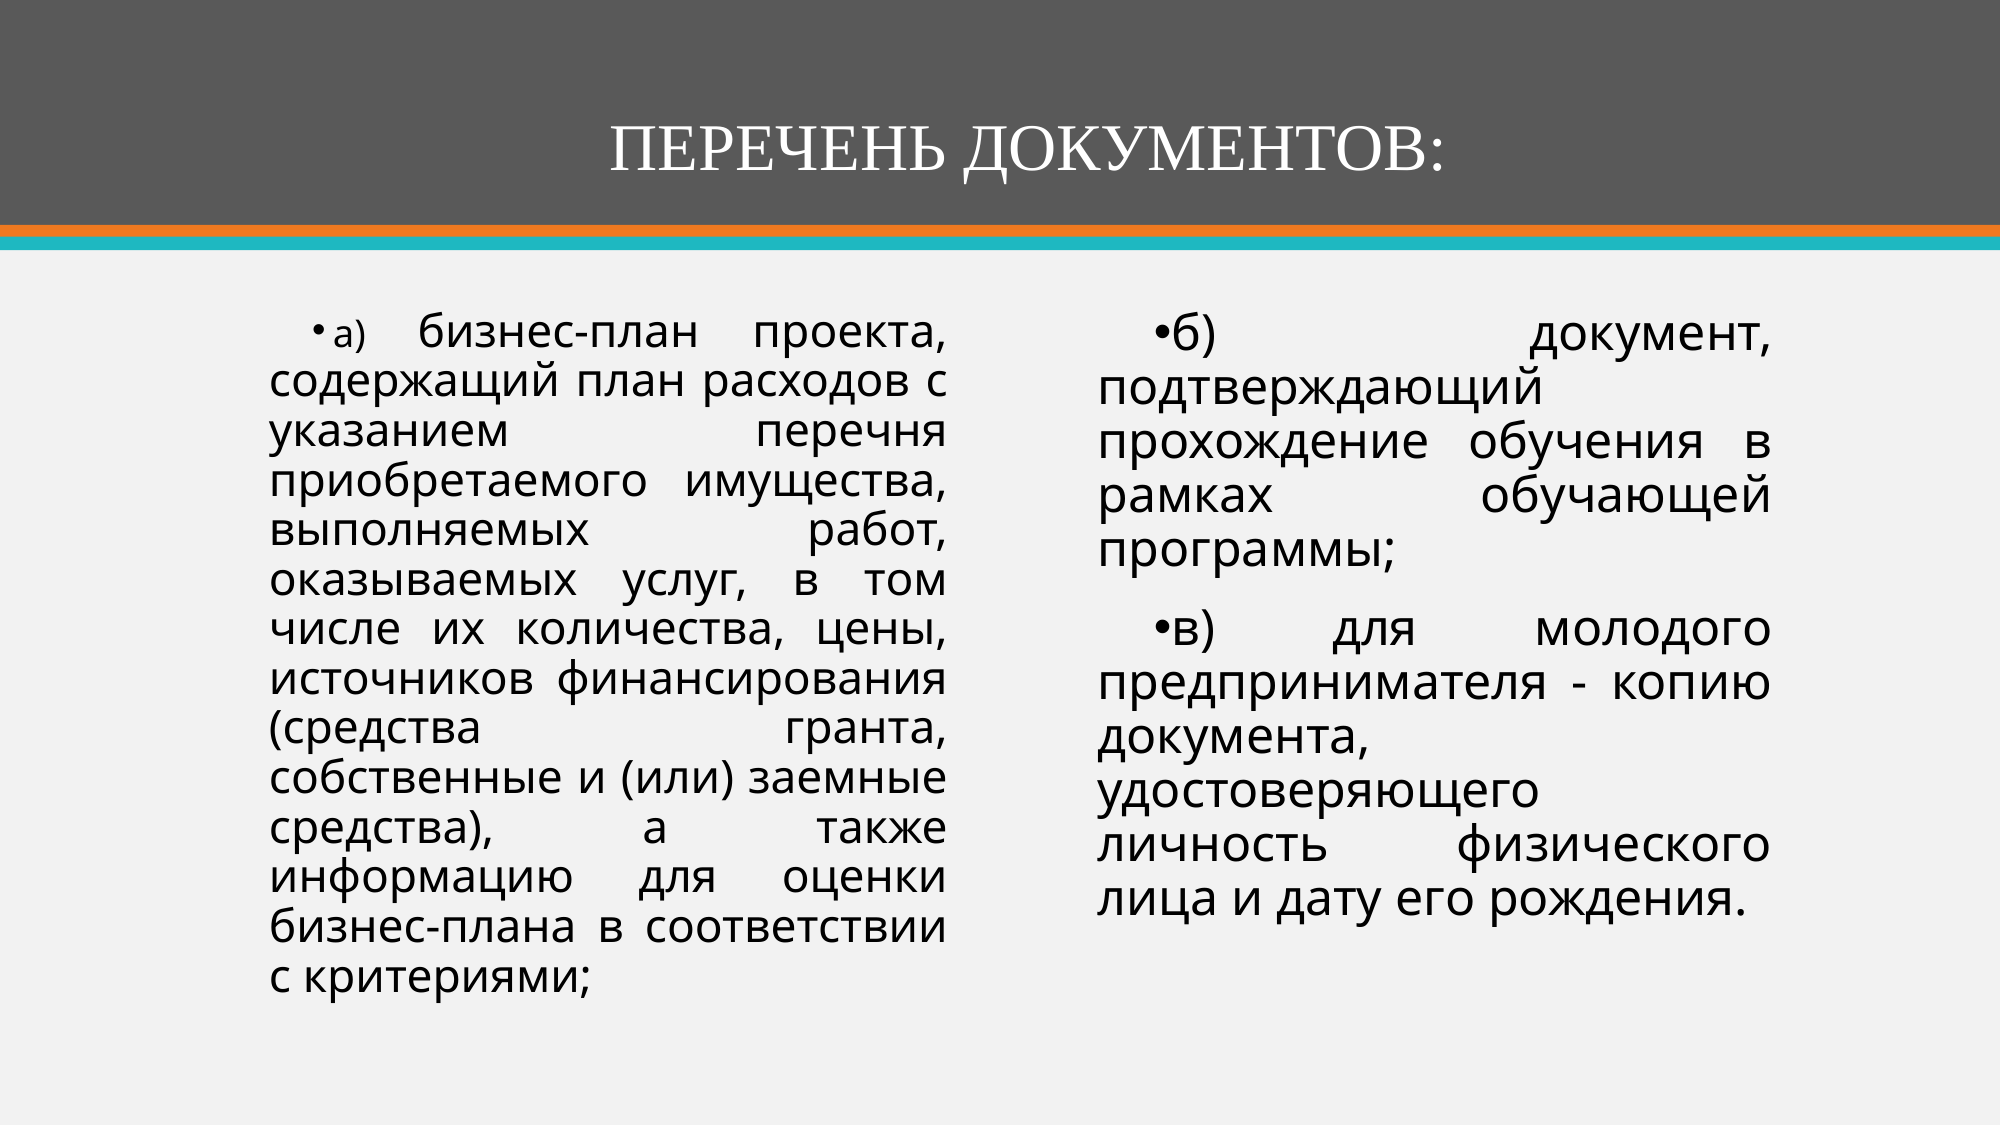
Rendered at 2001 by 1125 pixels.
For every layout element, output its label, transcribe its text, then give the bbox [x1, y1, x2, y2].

list б) документ, подтверждающий прохождение обучения в рамках обучающей программы; в) для молодого предпринимателя - копию документа, удостоверяющего личность физического лица и дату его рождения. [1037, 299, 1788, 1013]
title ПЕРЕЧЕНЬ ДОКУМЕНТОВ: [212, 41, 1788, 193]
list а) бизнес-план проекта, содержащий план расходов с указанием перечня приобретаемого имущества, выполняемых работ, оказываемых услуг, в том числе их количества, цены, источников финансирования (средства гранта, собственные и (или) заемные средства), а также информацию для оценки бизнес-плана в соответствии с критериями; [212, 299, 963, 1013]
